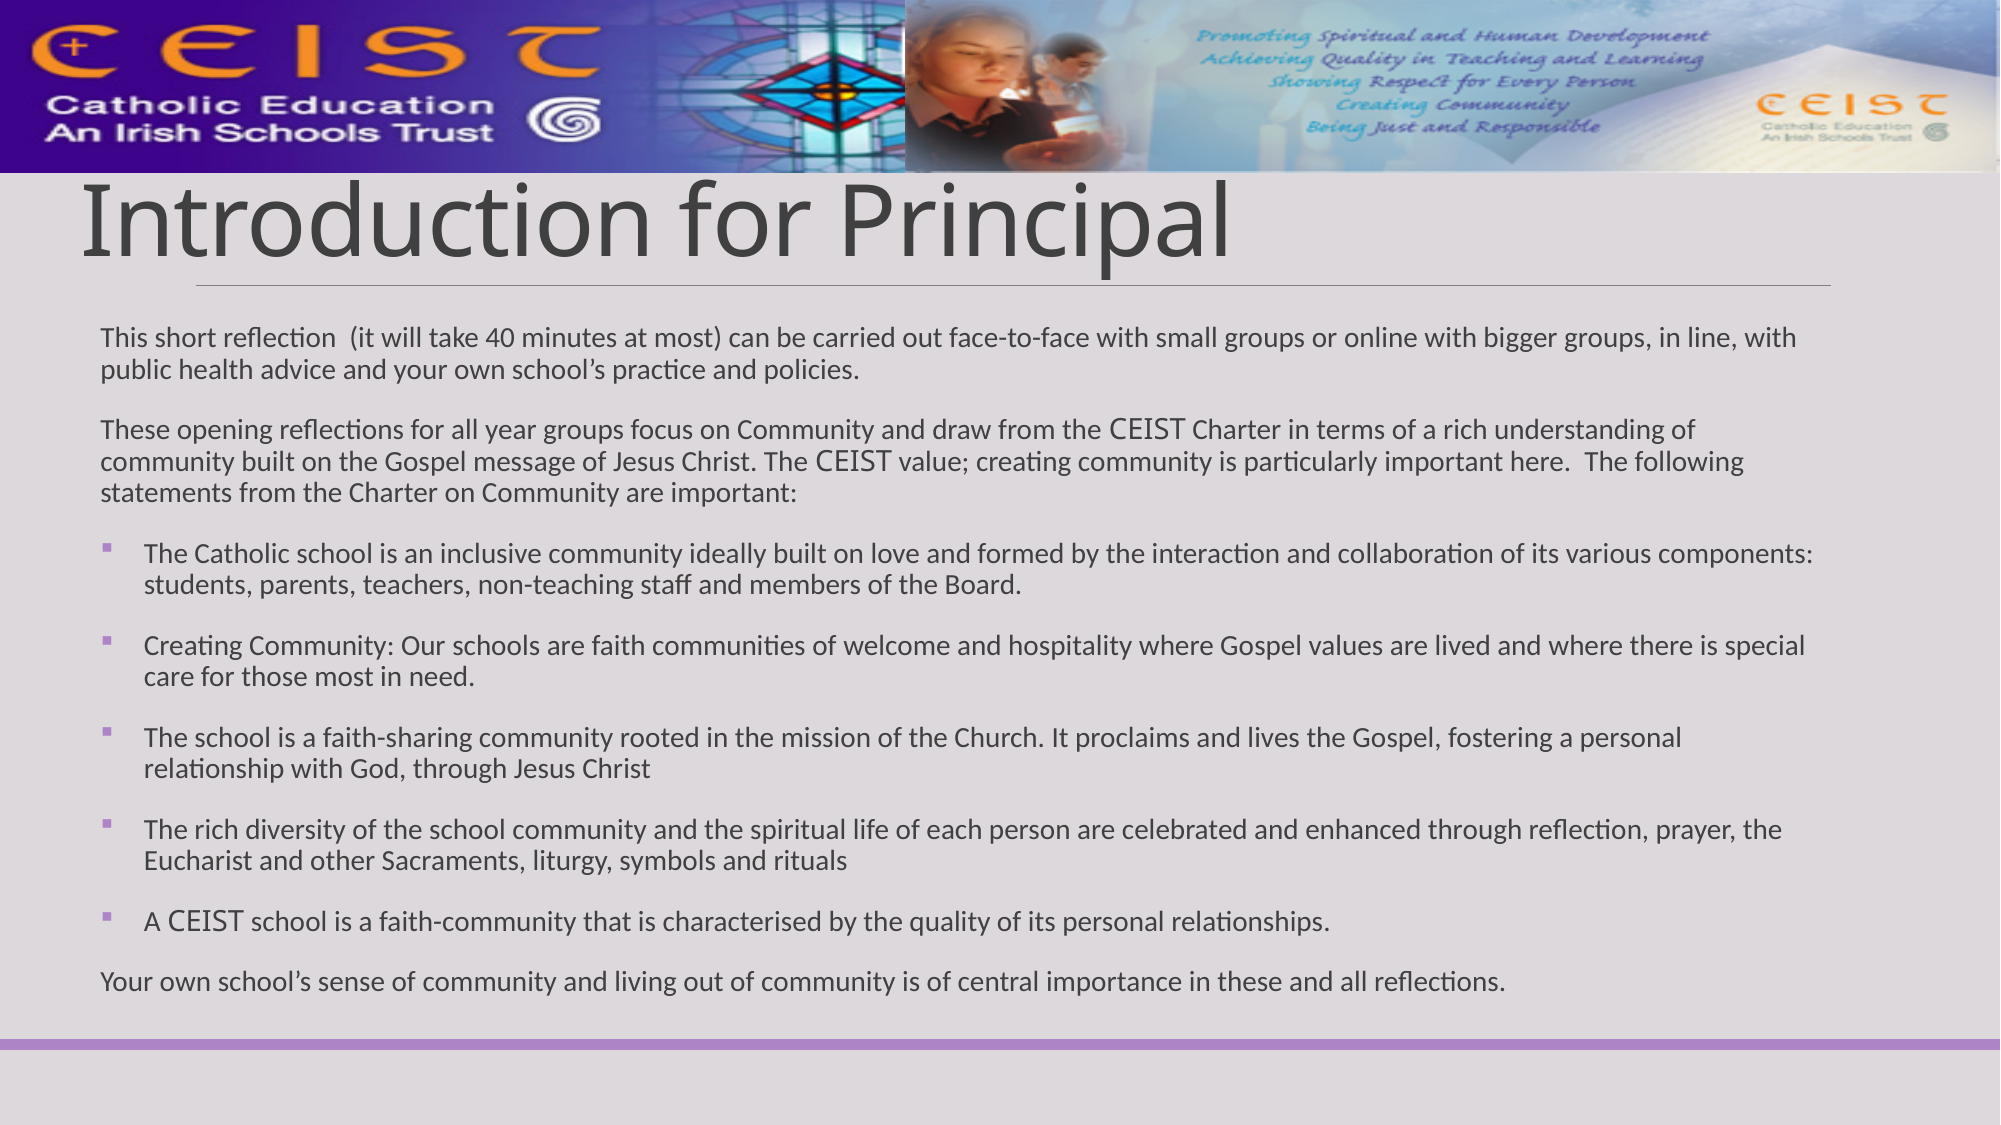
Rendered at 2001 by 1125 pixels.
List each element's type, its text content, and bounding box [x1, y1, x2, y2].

title Introduction for Principal [65, 47, 1830, 285]
picture [0, 0, 2000, 173]
list This short reflection (it will take 40 minutes at most) can be carried out face-to-face with small groups or online with bigger groups, in line, with public health advice and your own school’s practice and policies. These opening reflections for all year groups focus on Community and draw from the CEIST Charter in terms of a rich understanding of community built on the Gospel message of Jesus Christ. The CEIST value; creating community is particularly important here. The following statements from the Charter on Community are important: The Catholic school is an inclusive community ideally built on love and formed by the interaction and collaboration of its various components: students, parents, teachers, non-teaching staff and members of the Board. Creating Community: Our schools are faith communities of welcome and hospitality where Gospel values are lived and where there is special care for those most in need. The school is a faith-sharing community rooted in the mission of the Church. It proclaims and lives the Gospel, fostering a personal relationship with God, through Jesus Christ The rich diversity of the school community and the spiritual life of each person are celebrated and enhanced through reflection, prayer, the Eucharist and other Sacraments, liturgy, symbols and rituals A CEIST school is a faith-community that is characterised by the quality of its personal relationships. Your own school’s sense of community and living out of community is of central importance in these and all reflections. [100, 315, 1830, 976]
